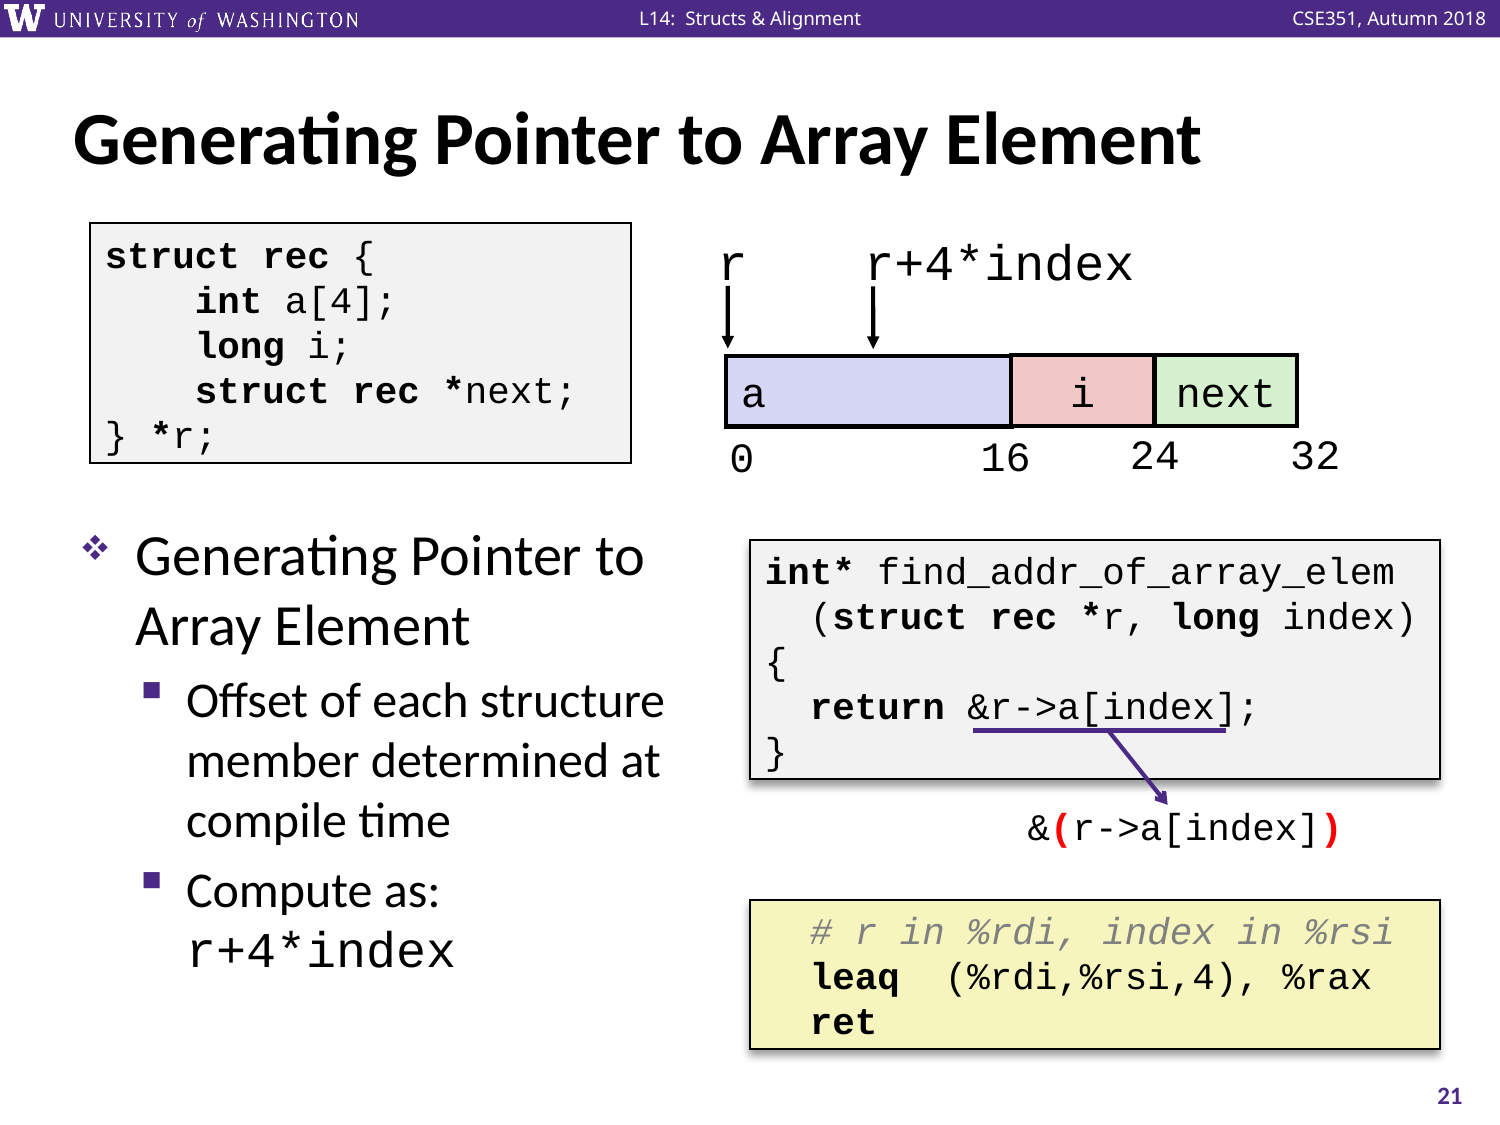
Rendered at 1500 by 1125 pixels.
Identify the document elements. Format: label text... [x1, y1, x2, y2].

picture [4, 4, 358, 32]
slide_number 21 [1400, 1065, 1500, 1125]
text_box int* find_addr_of_array_elem (struct rec *r, long index) { return &r->a[index]; } [749, 539, 1440, 780]
text_box &(r->a[index]) [1012, 795, 1358, 856]
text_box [702, 223, 1356, 489]
text_box struct rec { int a[4]; long i; struct rec *next; } *r; [89, 223, 631, 463]
title Generating Pointer to Array Element [58, 71, 1438, 197]
list Generating Pointer to Array Element Offset of each structure member determined at compile time Compute as: r+4*index [64, 509, 695, 1040]
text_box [1107, 738, 1168, 805]
text_box # r in %rdi, index in %rsi leaq (%rdi,%rsi,4), %rax ret [749, 899, 1440, 1050]
